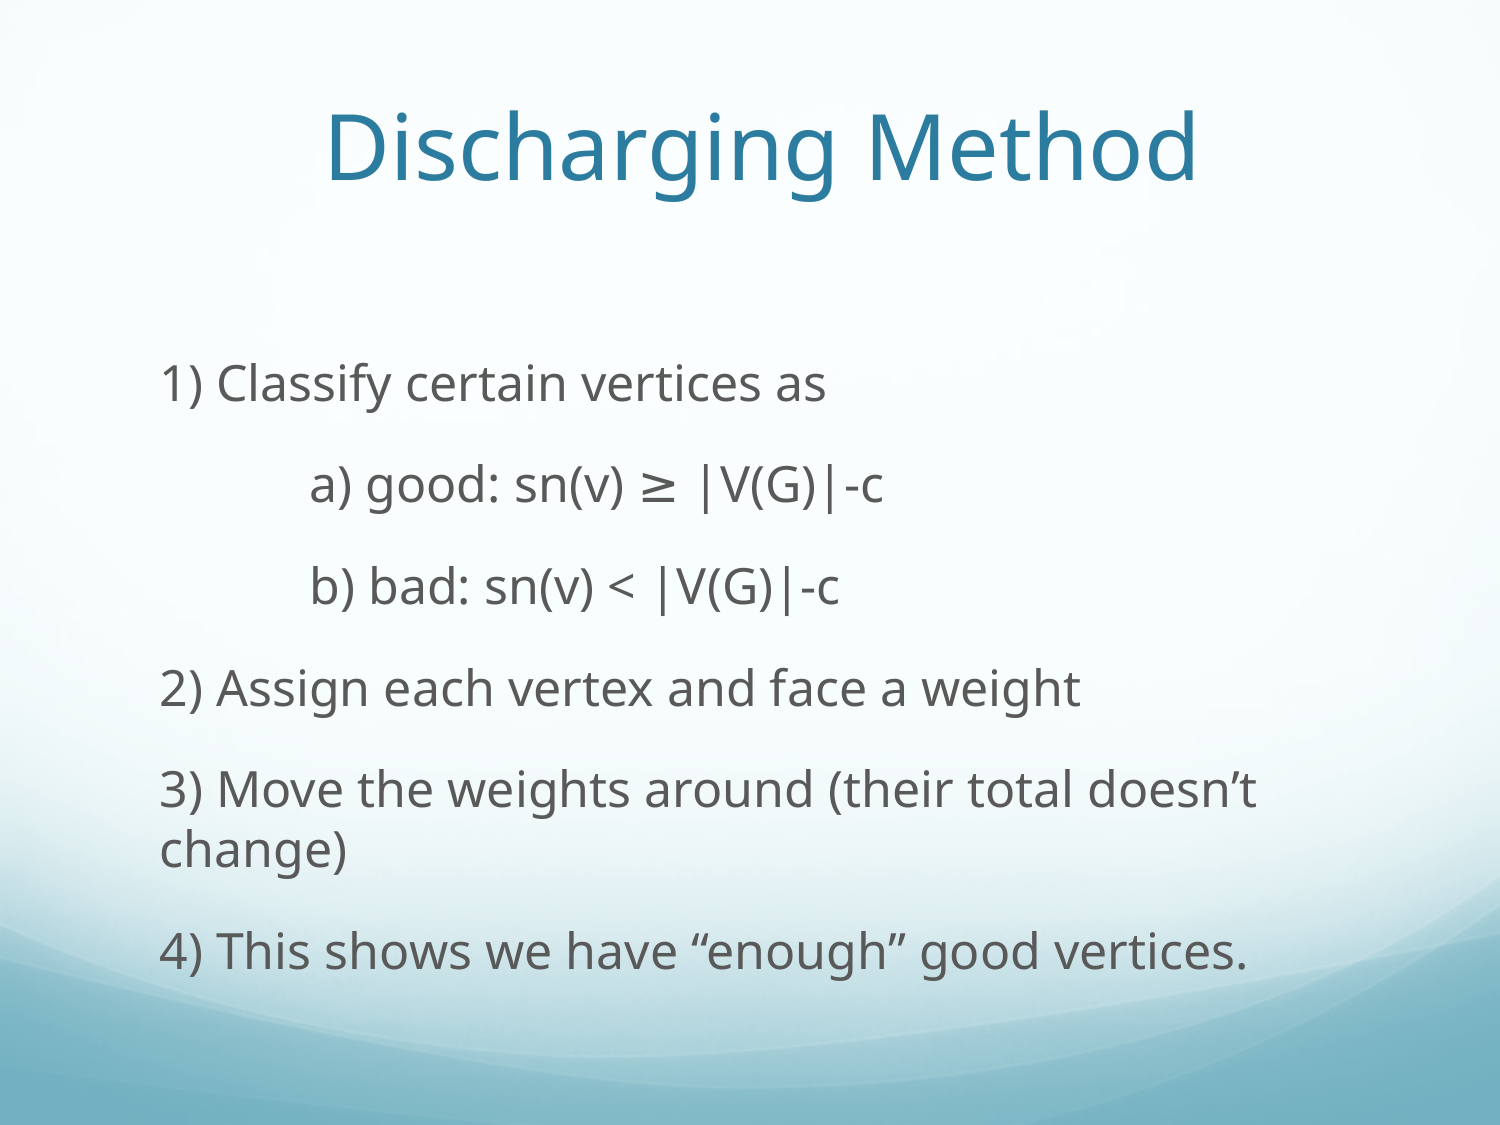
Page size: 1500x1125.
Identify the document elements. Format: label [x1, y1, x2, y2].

list [87, 241, 1438, 985]
text_box [87, 50, 1438, 238]
